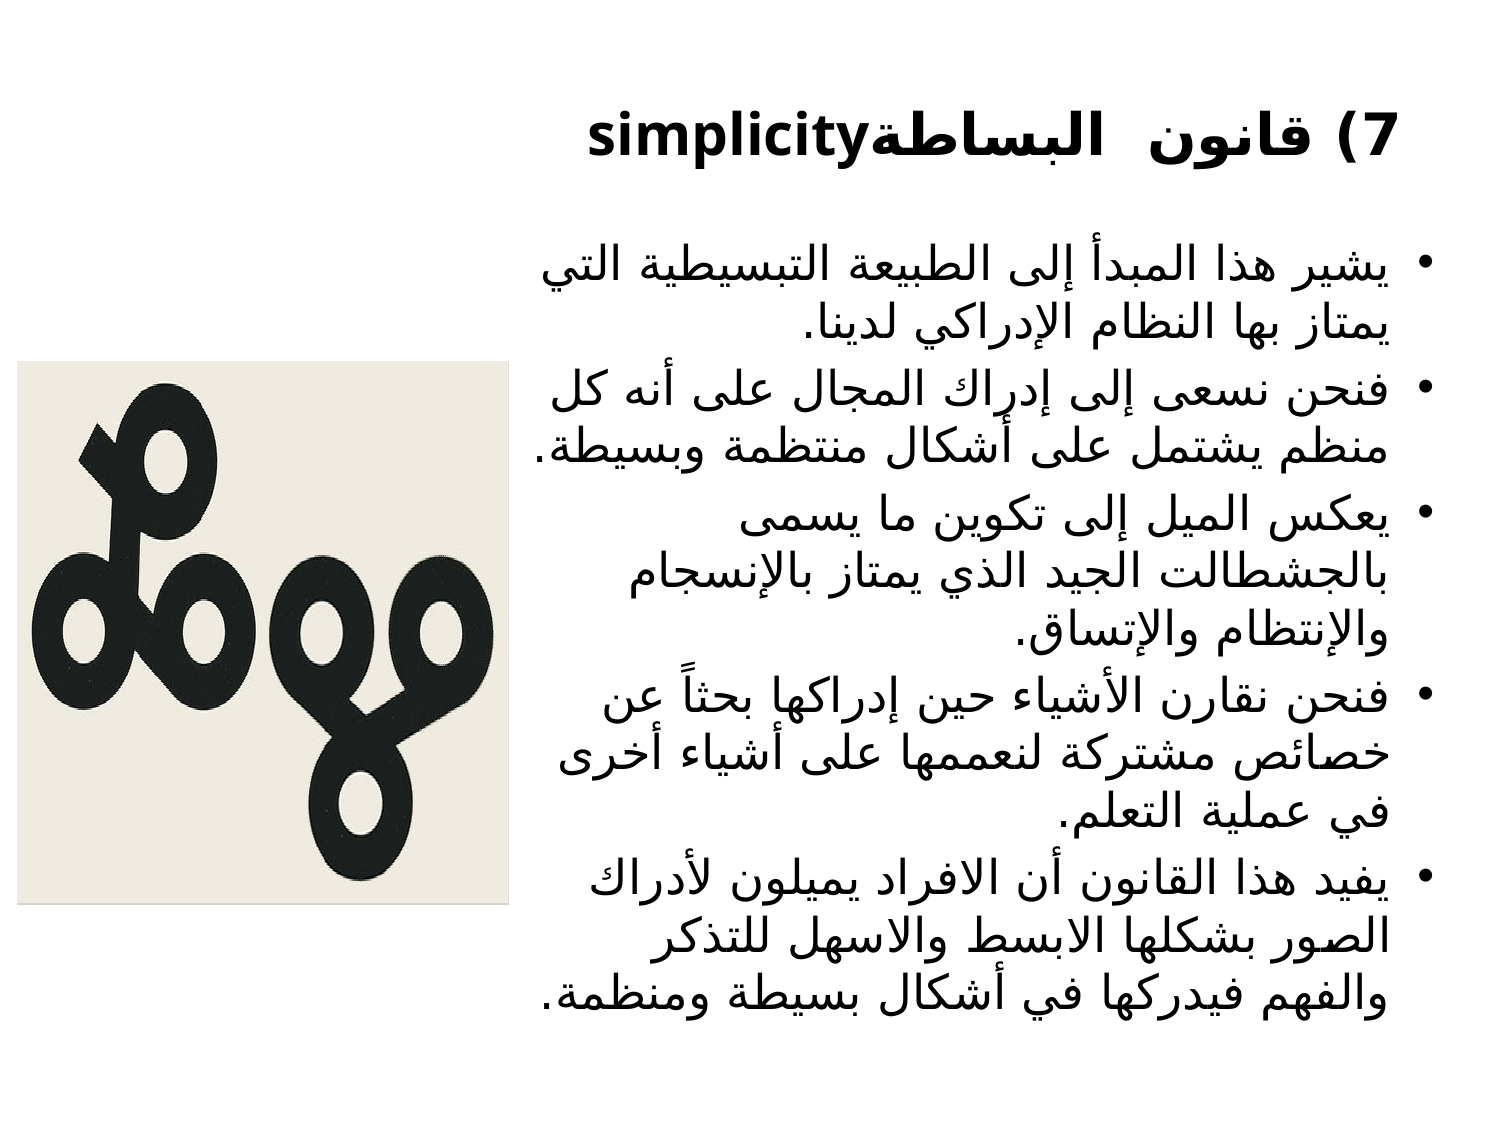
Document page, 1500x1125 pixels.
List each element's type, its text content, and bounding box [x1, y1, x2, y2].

list يشير هذا المبدأ إلى الطبيعة التبسيطية التي يمتاز بها النظام الإدراكي لدينا. فنحن نسعى إلى إدراك المجال على أنه كل منظم يشتمل على أشكال منتظمة وبسيطة. يعكس الميل إلى تكوين ما يسمى بالجشطالت الجيد الذي يمتاز بالإنسجام والإنتظام والإتساق. فنحن نقارن الأشياء حين إدراكها بحثاً عن خصائص مشتركة لنعممها على أشياء أخرى في عملية التعلم. يفيد هذا القانون أن الافراد يميلون لأدراك الصور بشكلها الابسط والاسهل للتذكر والفهم فيدركها في أشكال بسيطة ومنظمة. [508, 224, 1445, 1075]
title 7) قانون البساطةsimplicity [237, 75, 1418, 189]
picture [17, 360, 509, 905]
